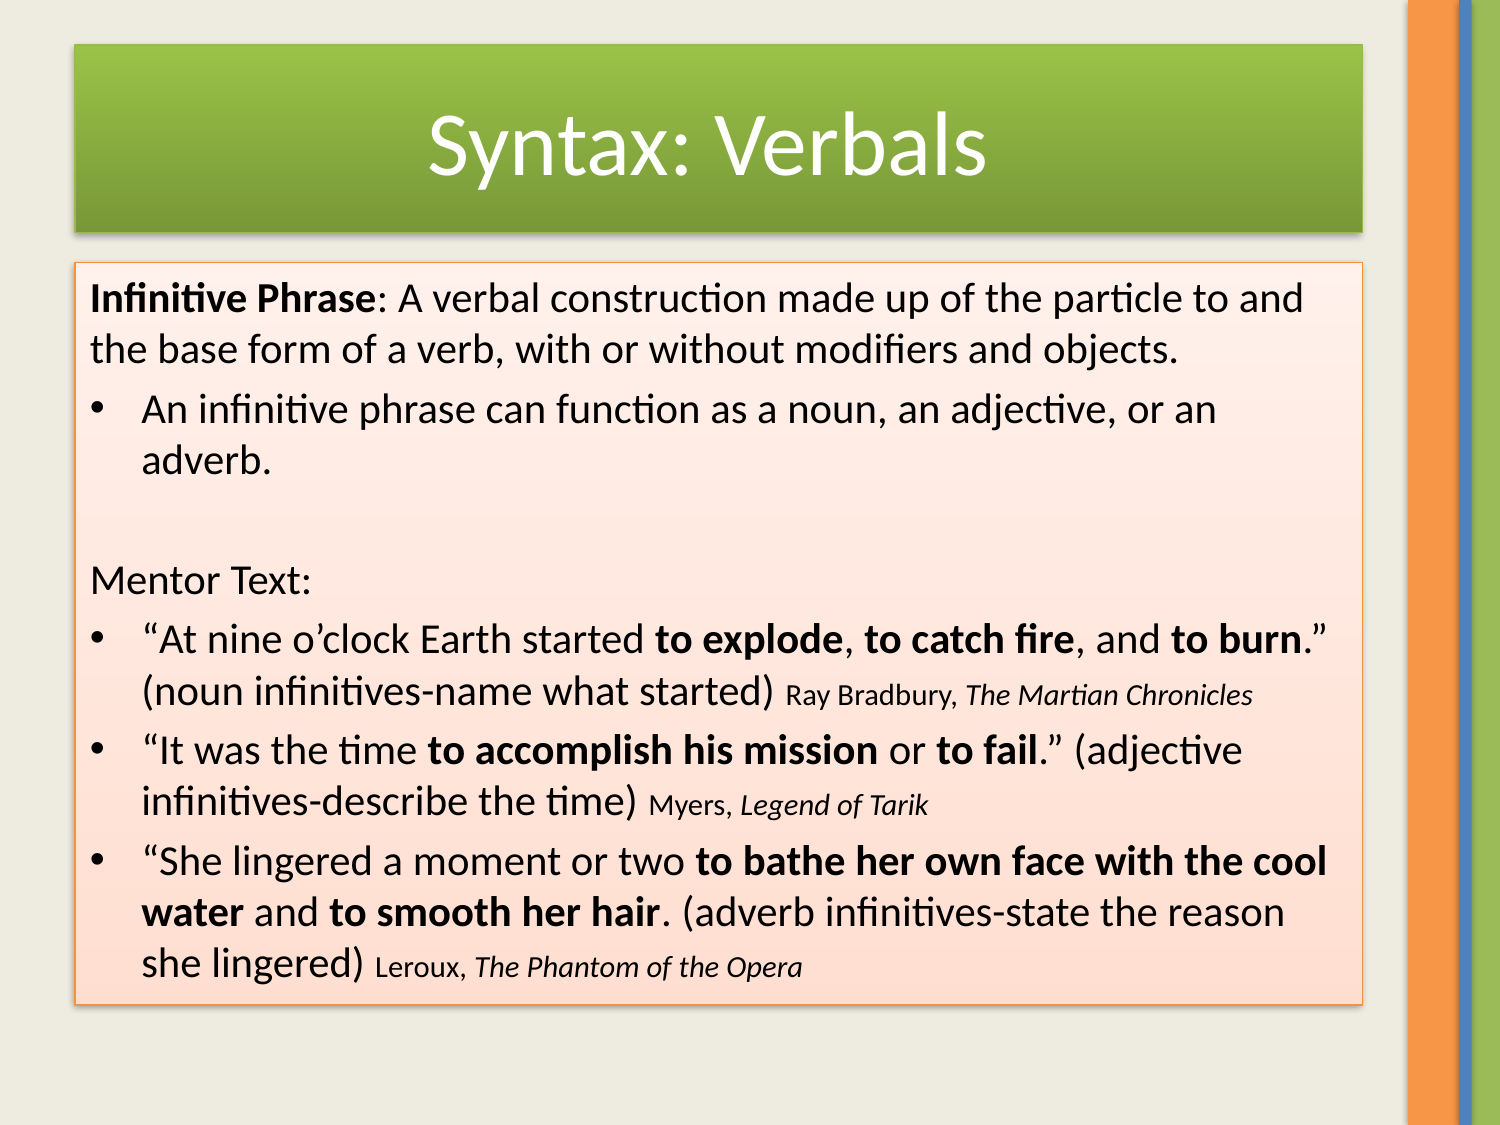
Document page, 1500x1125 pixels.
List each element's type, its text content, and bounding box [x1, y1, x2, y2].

list Infinitive Phrase: A verbal construction made up of the particle to and the base form of a verb, with or without modifiers and objects. An infinitive phrase can function as a noun, an adjective, or an adverb. Mentor Text: “At nine o’clock Earth started to explode, to catch fire, and to burn.” (noun infinitives-name what started) Ray Bradbury, The Martian Chronicles “It was the time to accomplish his mission or to fail.” (adjective infinitives-describe the time) Myers, Legend of Tarik “She lingered a moment or two to bathe her own face with the cool water and to smooth her hair. (adverb infinitives-state the reason she lingered) Leroux, The Phantom of the Opera [74, 262, 1363, 1006]
title Syntax: Verbals [74, 44, 1363, 233]
